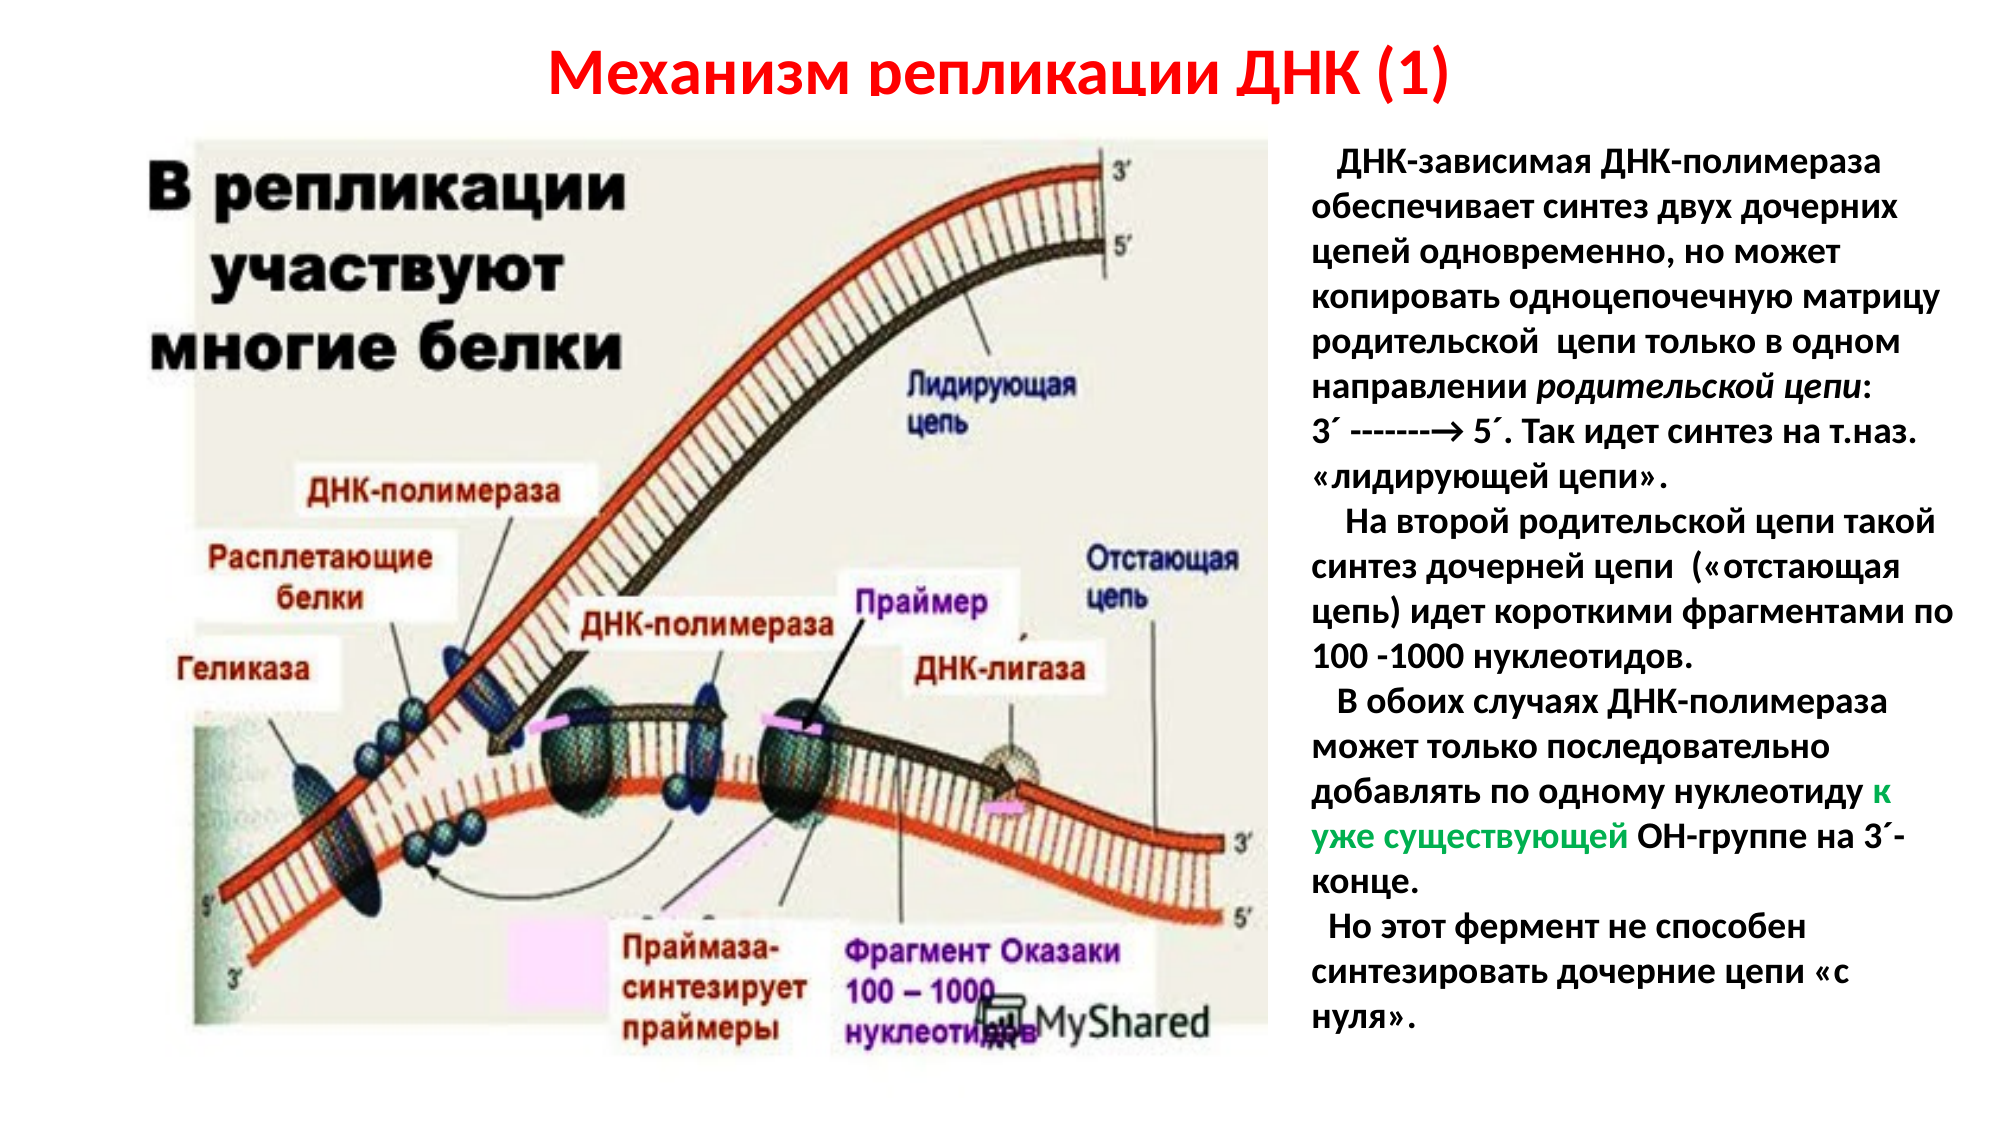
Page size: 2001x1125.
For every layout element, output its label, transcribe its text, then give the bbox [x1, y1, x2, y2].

text_box ДНК-зависимая ДНК-полимераза обеспечивает синтез двух дочерних цепей одновременно, но может копировать одноцепочечную матрицу родительской цепи только в одном направлении родительской цепи: 3´ -------→ 5´. Так идет синтез на т.наз. «лидирующей цепи». На второй родительской цепи такой синтез дочерней цепи («отстающая цепь) идет короткими фрагментами по 100 -1000 нуклеотидов. В обоих случаях ДНК-полимераза может только последовательно добавлять по одному нуклеотиду к уже существующей ОН-группе на 3´-конце. Но этот фермент не способен синтезировать дочерние цепи «с нуля». [1296, 128, 1975, 1089]
title Механизм репликации ДНК (1) [137, 0, 1863, 146]
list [53, 96, 1268, 1098]
